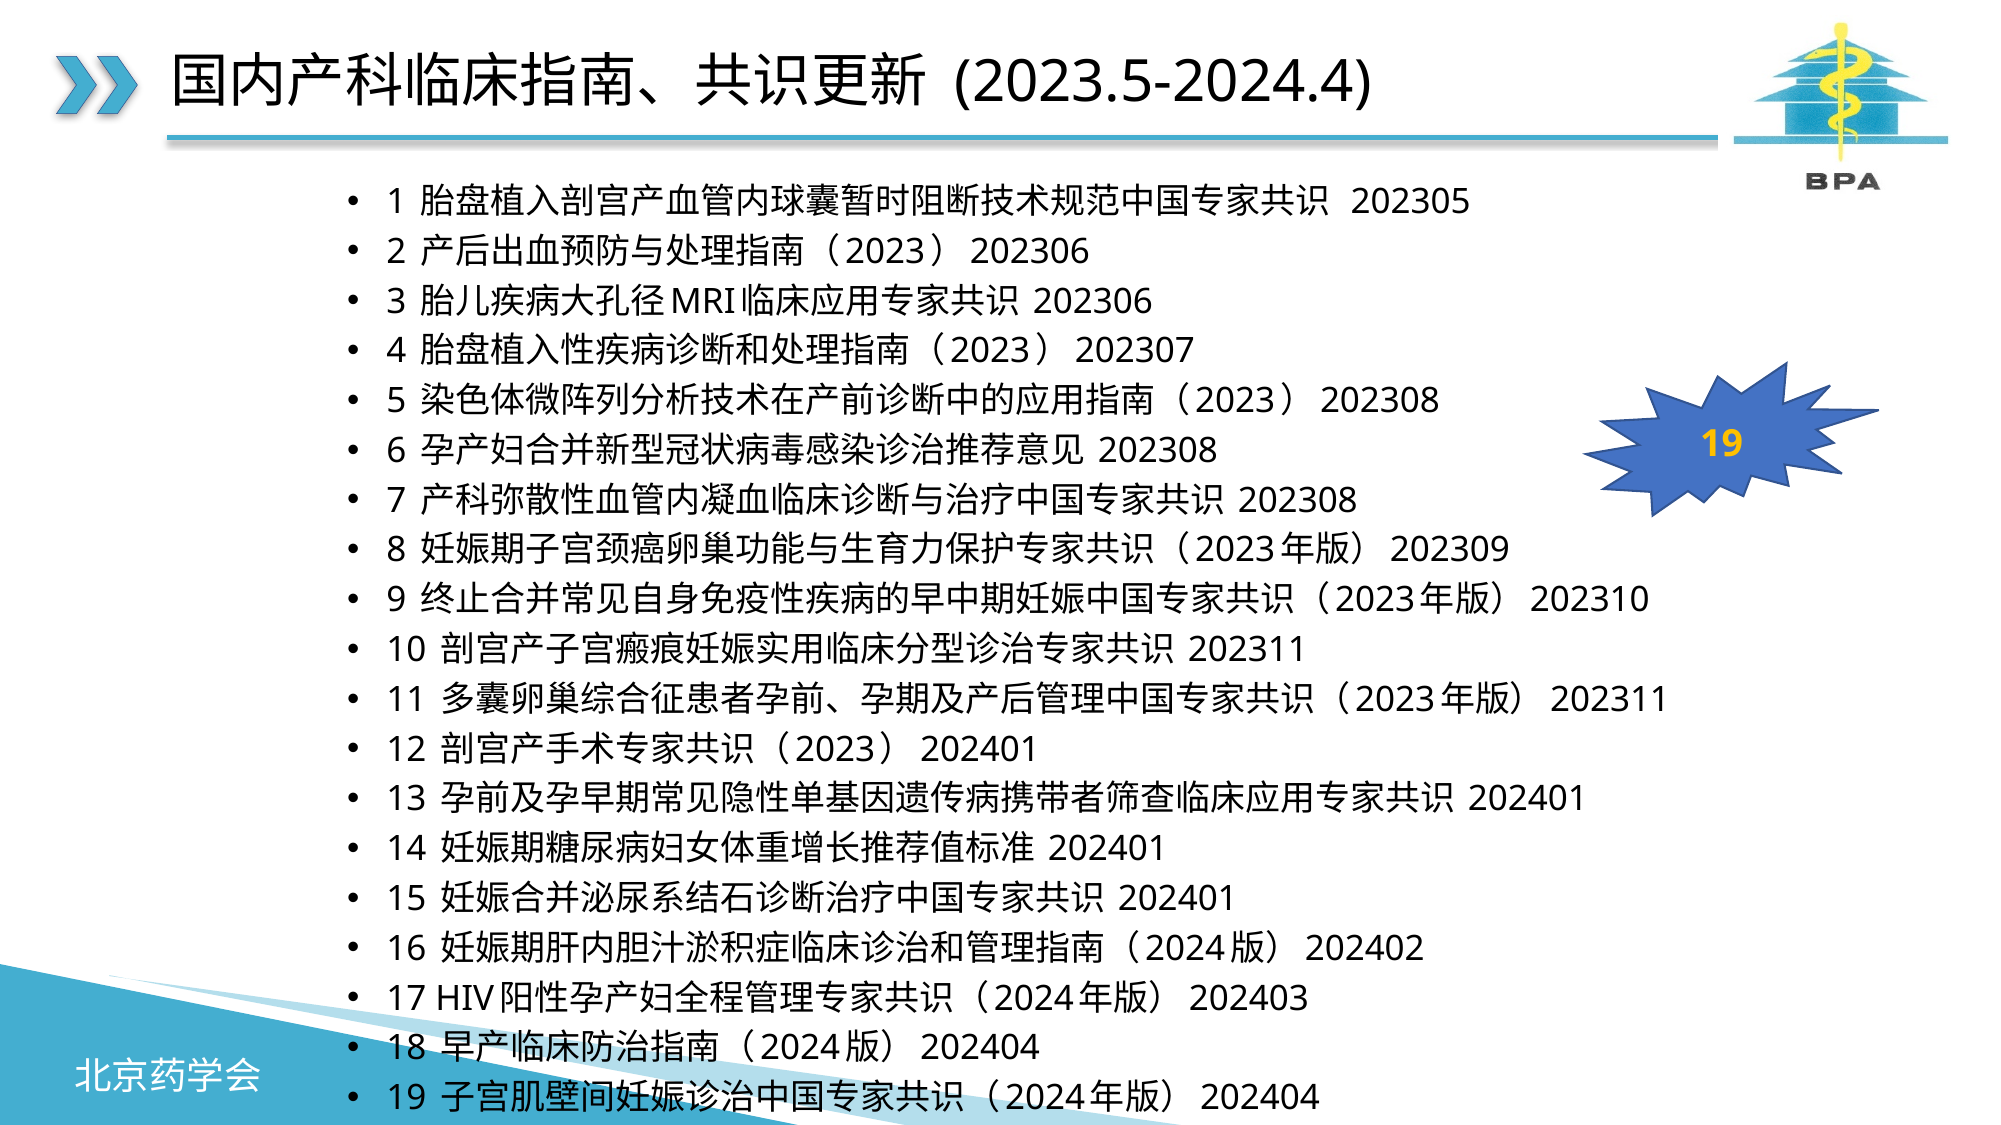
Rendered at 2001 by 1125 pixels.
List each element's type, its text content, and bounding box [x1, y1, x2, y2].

list 1 胎盘植入剖宫产血管内球囊暂时阻断技术规范中国专家共识 202305 2 产后出血预防与处理指南（2023）202306 3 胎儿疾病大孔径MRI临床应用专家共识 202306 4 胎盘植入性疾病诊断和处理指南（2023）202307 5 染色体微阵列分析技术在产前诊断中的应用指南（2023）202308 6 孕产妇合并新型冠状病毒感染诊治推荐意见 202308 7 产科弥散性血管内凝血临床诊断与治疗中国专家共识 202308 8 妊娠期子宫颈癌卵巢功能与生育力保护专家共识（2023年版）202309 9 终止合并常见自身免疫性疾病的早中期妊娠中国专家共识（2023年版）202310 10 剖宫产子宫瘢痕妊娠实用临床分型诊治专家共识 202311 11 多囊卵巢综合征患者孕前、孕期及产后管理中国专家共识（2023年版）202311 12 剖宫产手术专家共识（2023）202401 13 孕前及孕早期常见隐性单基因遗传病携带者筛查临床应用专家共识 202401 14 妊娠期糖尿病妇女体重增长推荐值标准 202401 15 妊娠合并泌尿系结石诊断治疗中国专家共识 202401 16 妊娠期肝内胆汁淤积症临床诊治和管理指南（2024版）202402 17 HIV阳性孕产妇全程管理专家共识（2024年版）202403 18 早产临床防治指南（2024版）202404 19 子宫肌壁间妊娠诊治中国专家共识（2024年版）202404 [332, 175, 1863, 1125]
picture [1718, 15, 1968, 194]
title 国内产科临床指南、共识更新 (2023.5-2024.4) [155, 33, 1684, 132]
text_box 19 [1582, 361, 1880, 518]
